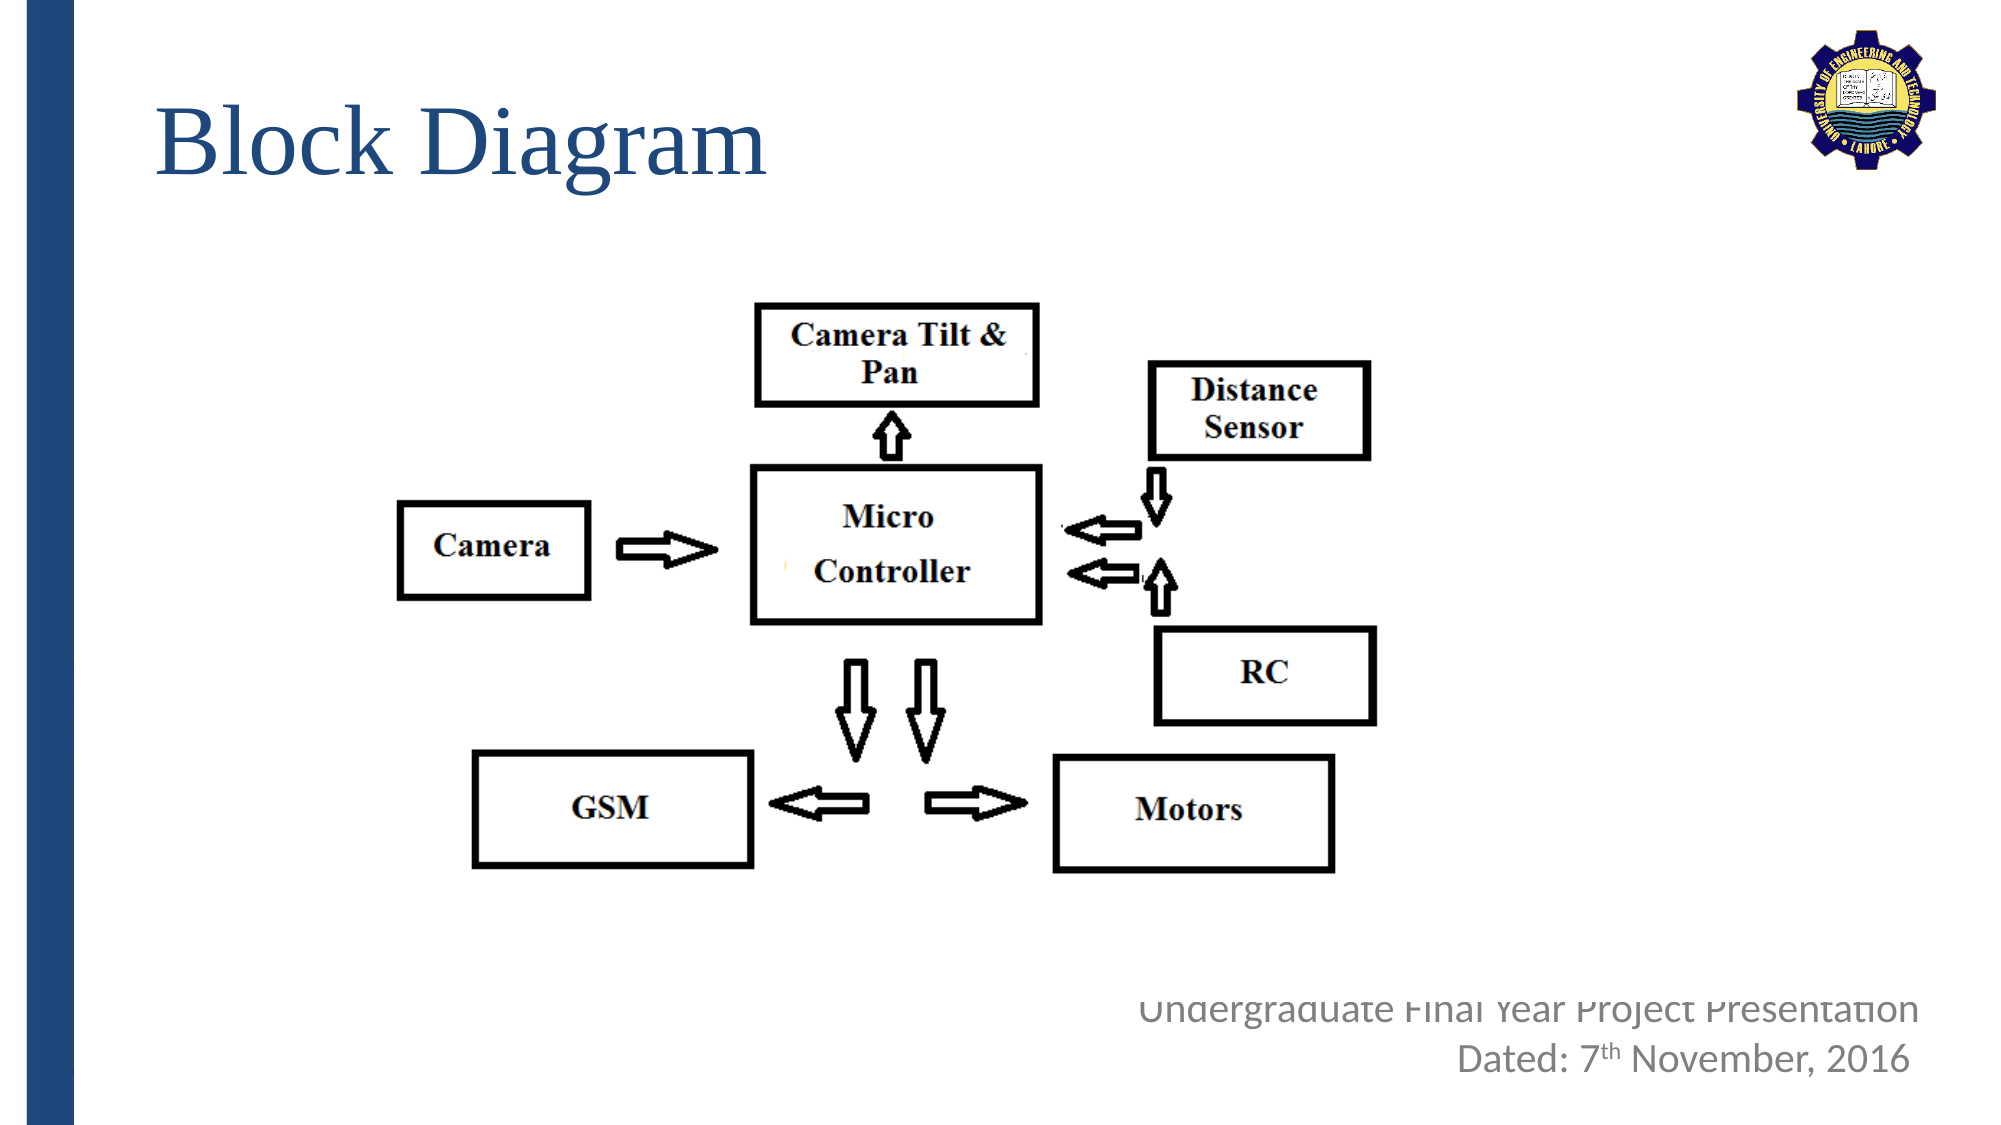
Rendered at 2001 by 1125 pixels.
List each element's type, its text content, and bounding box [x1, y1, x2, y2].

title Block Diagram [122, 79, 801, 204]
picture [1797, 30, 1936, 170]
picture [0, 0, 74, 1125]
picture [90, 222, 2000, 1002]
text_box Undergraduate Final Year Project Presentation Dated: 7th November, 2016 [687, 1002, 1936, 1088]
